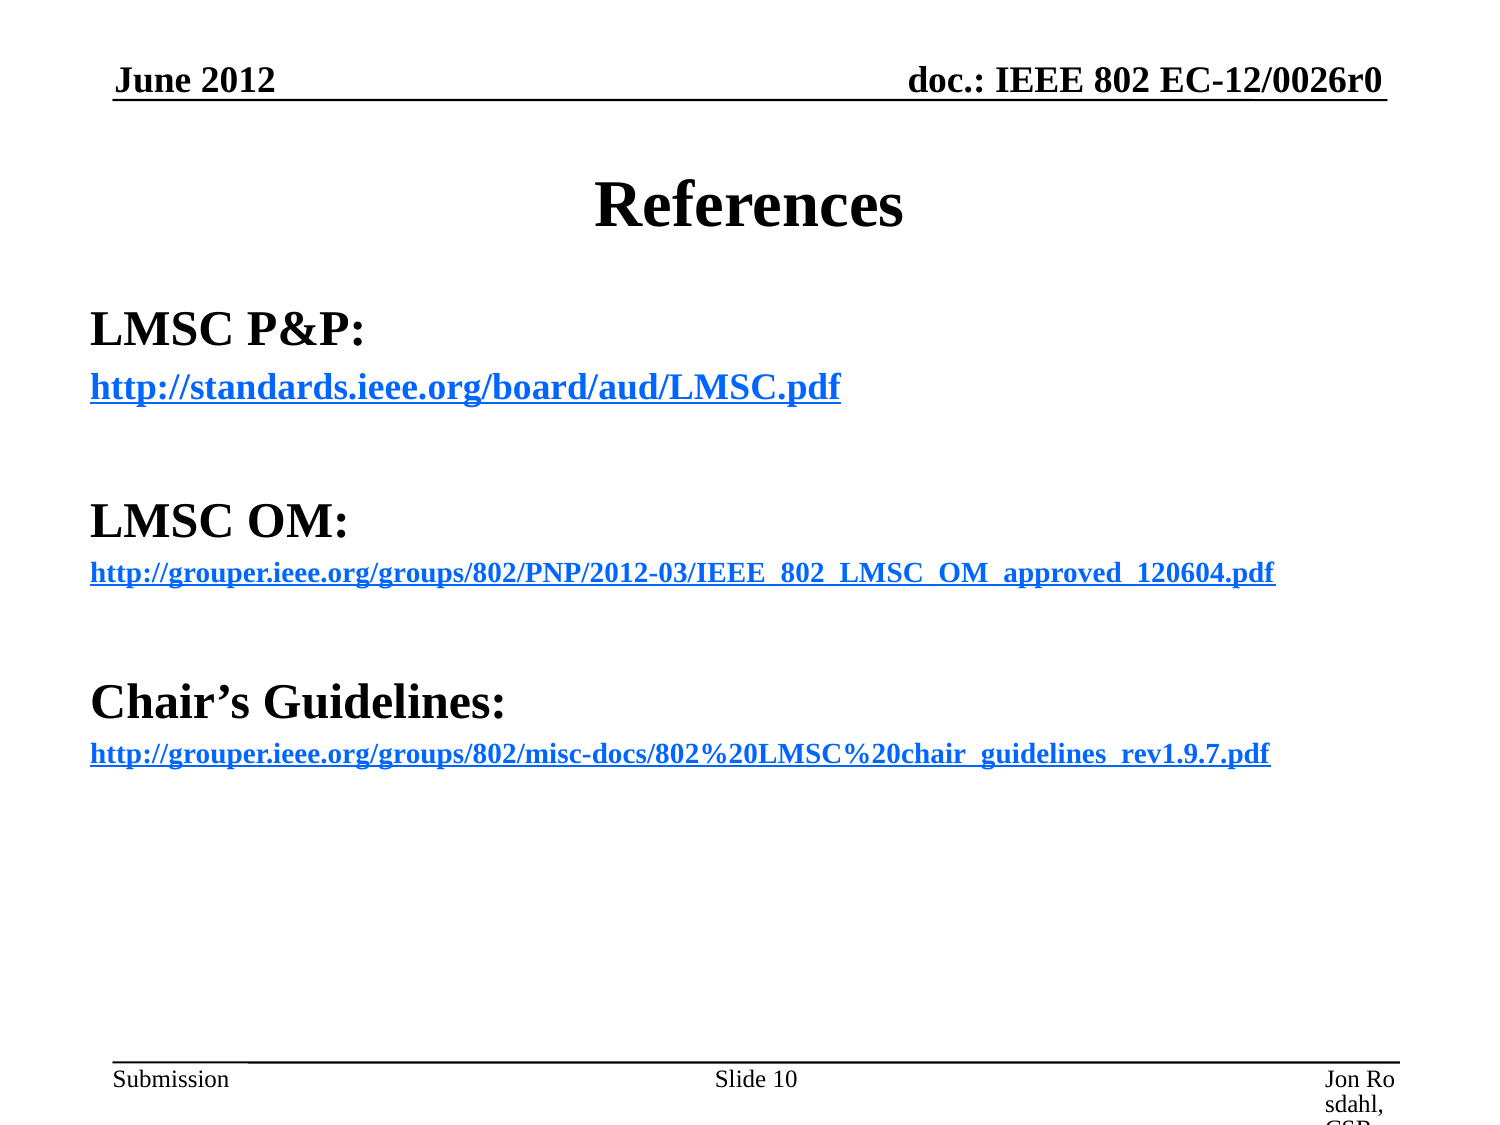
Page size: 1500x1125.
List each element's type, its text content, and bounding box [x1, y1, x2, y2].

list LMSC P&P: http://standards.ieee.org/board/aud/LMSC.pdf LMSC OM: http://grouper.ieee.org/groups/802/PNP/2012-03/IEEE_802_LMSC_OM_approved_120604.pdf Chair’s Guidelines: http://grouper.ieee.org/groups/802/misc-docs/802%20LMSC%20chair_guidelines_rev1.9.7.pdf [74, 287, 1388, 1001]
footer Jon Rosdahl, CSR [1324, 1061, 1402, 1093]
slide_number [114, 54, 278, 101]
slide_number Slide 10 [712, 1061, 800, 1093]
title References [112, 112, 1388, 287]
